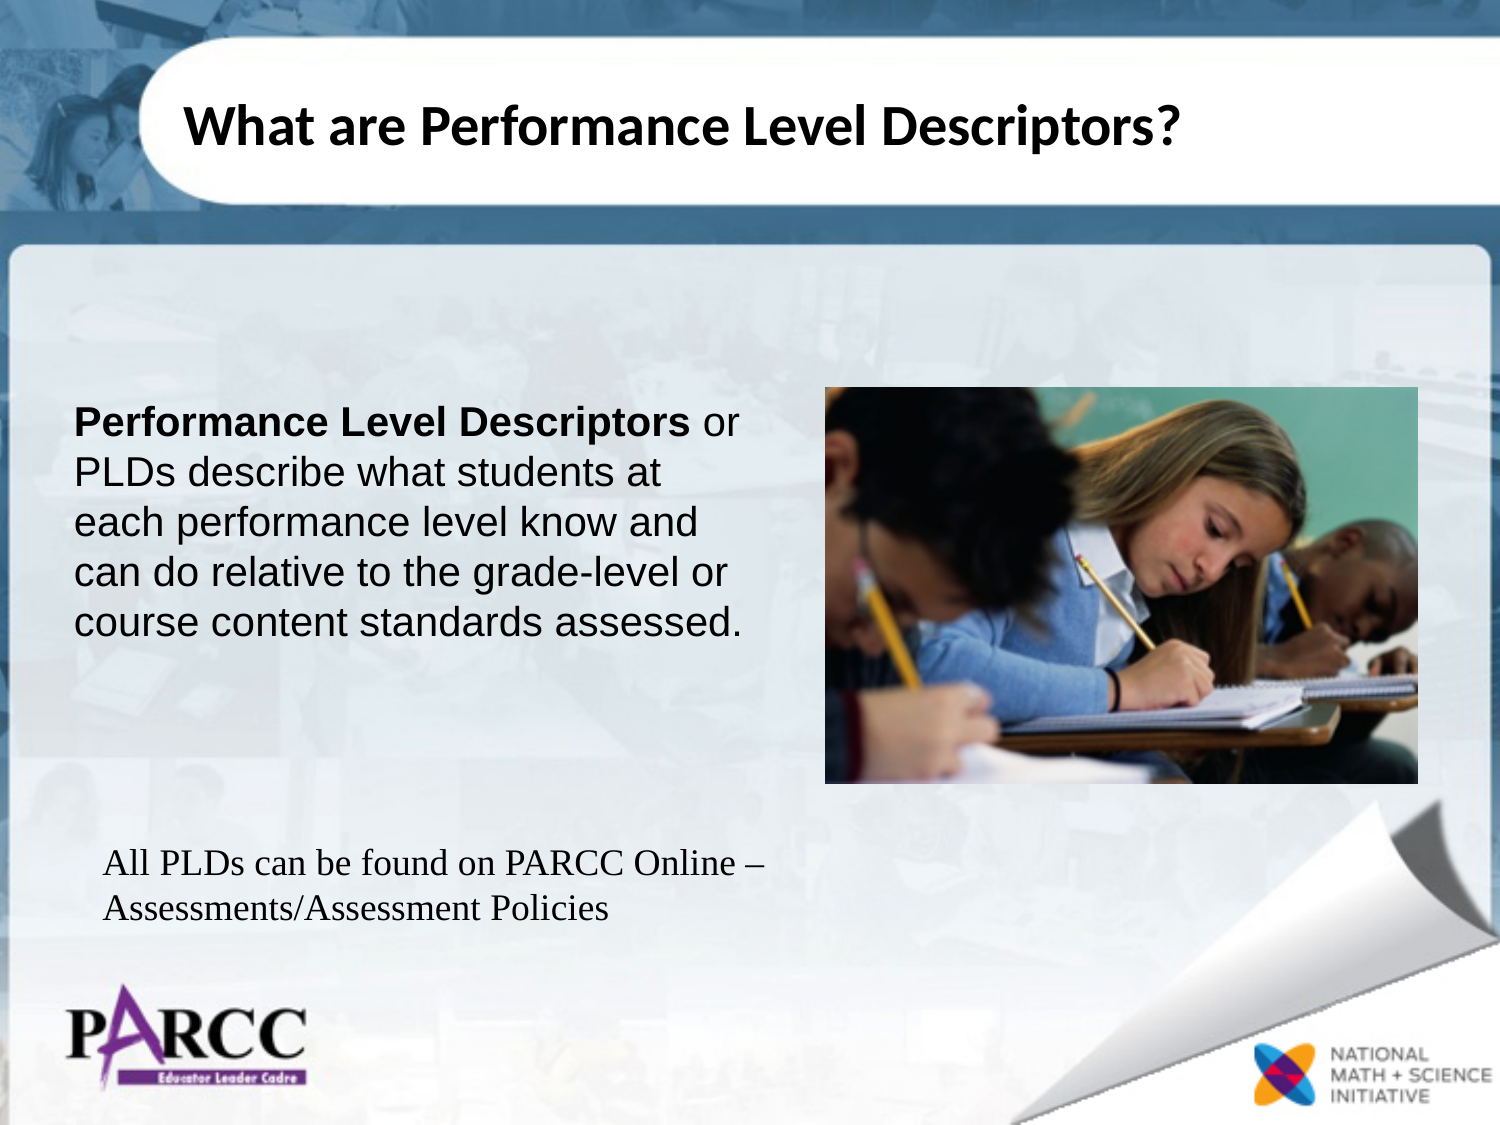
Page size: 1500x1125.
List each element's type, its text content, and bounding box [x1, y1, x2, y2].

picture [0, 0, 1500, 1125]
text_box All PLDs can be found on PARCC Online – Assessments/Assessment Policies [87, 830, 1250, 936]
text_box Performance Level Descriptors or PLDs describe what students at each performance level know and can do relative to the grade-level or course content standards assessed. [59, 387, 760, 653]
title What are Performance Level Descriptors? [140, 22, 1275, 223]
